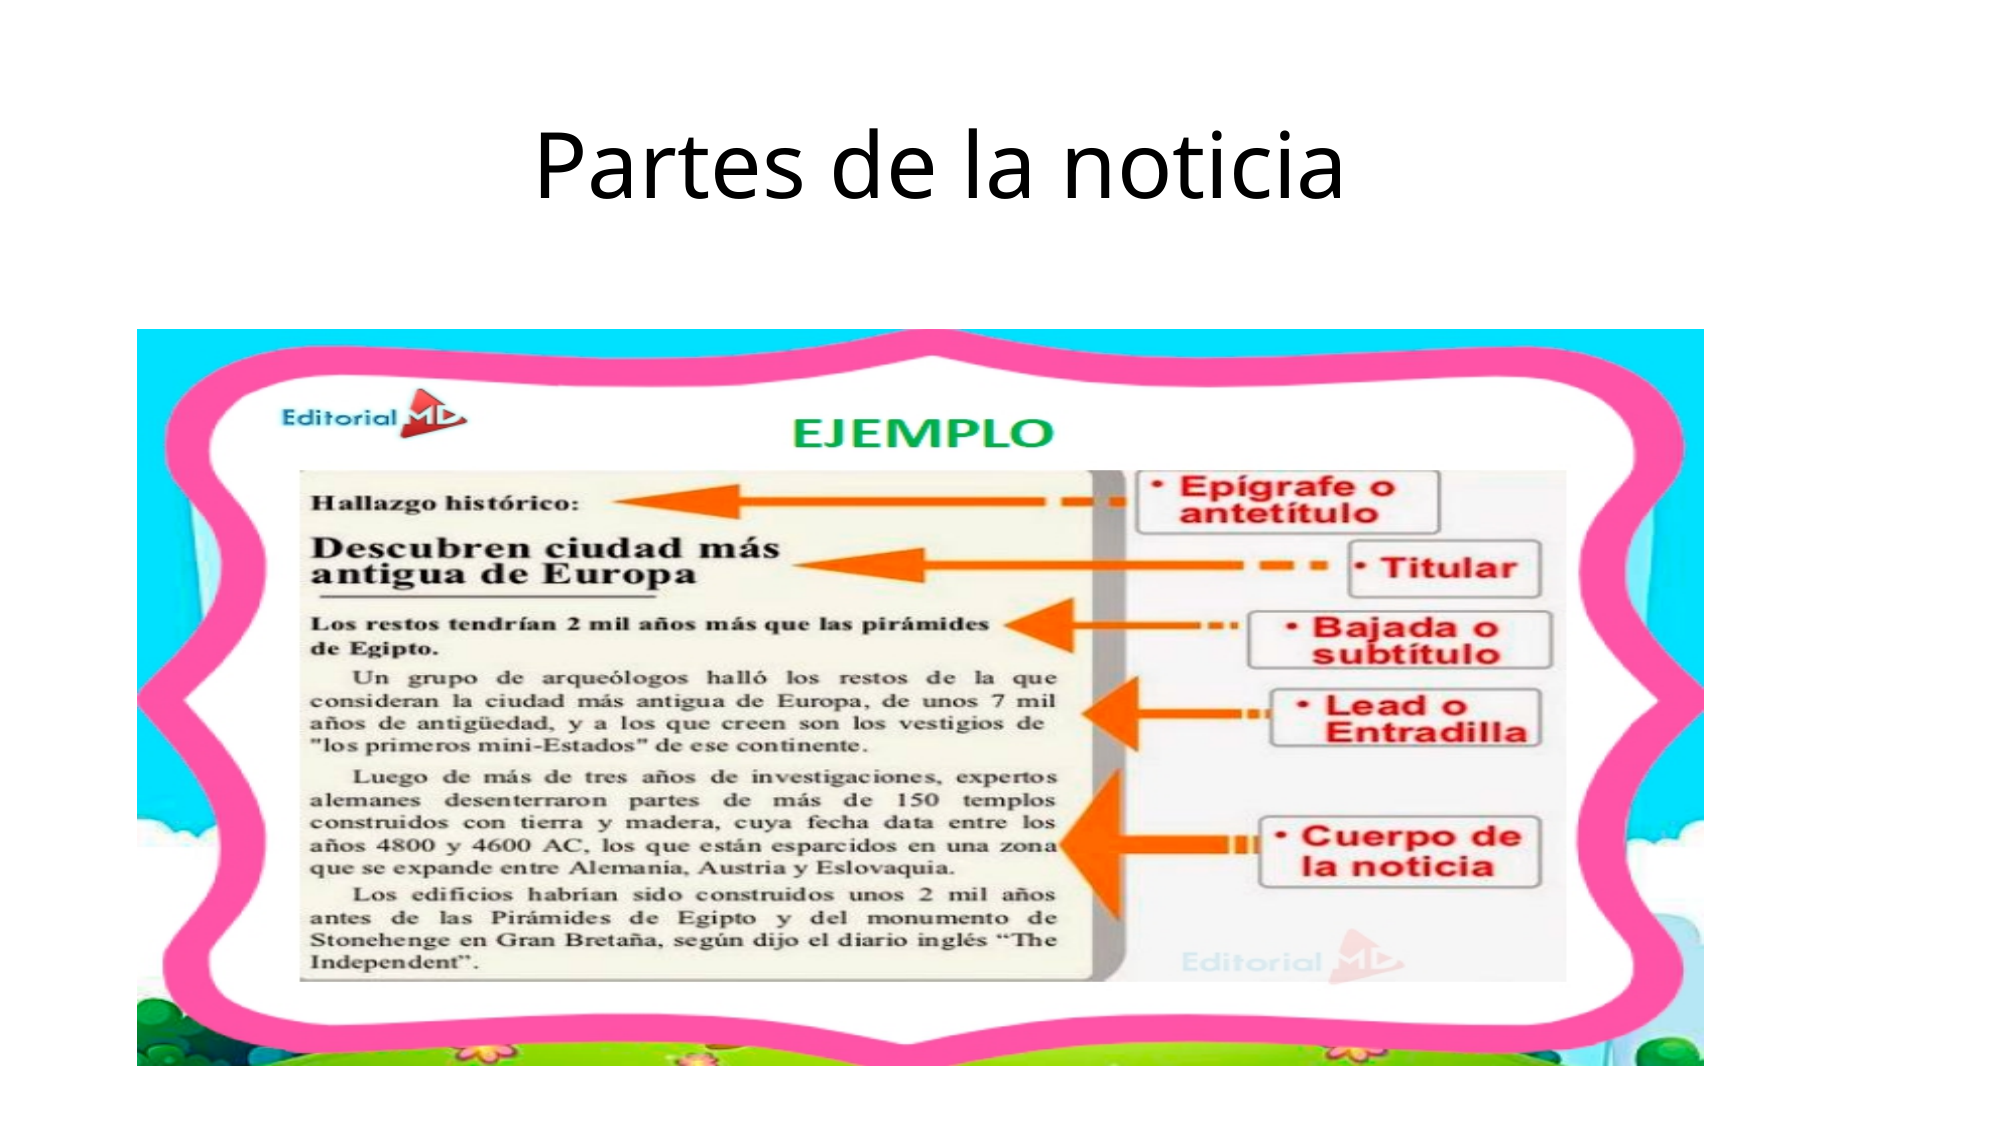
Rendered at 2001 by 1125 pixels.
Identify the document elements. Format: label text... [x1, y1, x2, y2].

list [137, 329, 1704, 1066]
title Partes de la noticia [137, 59, 1863, 278]
